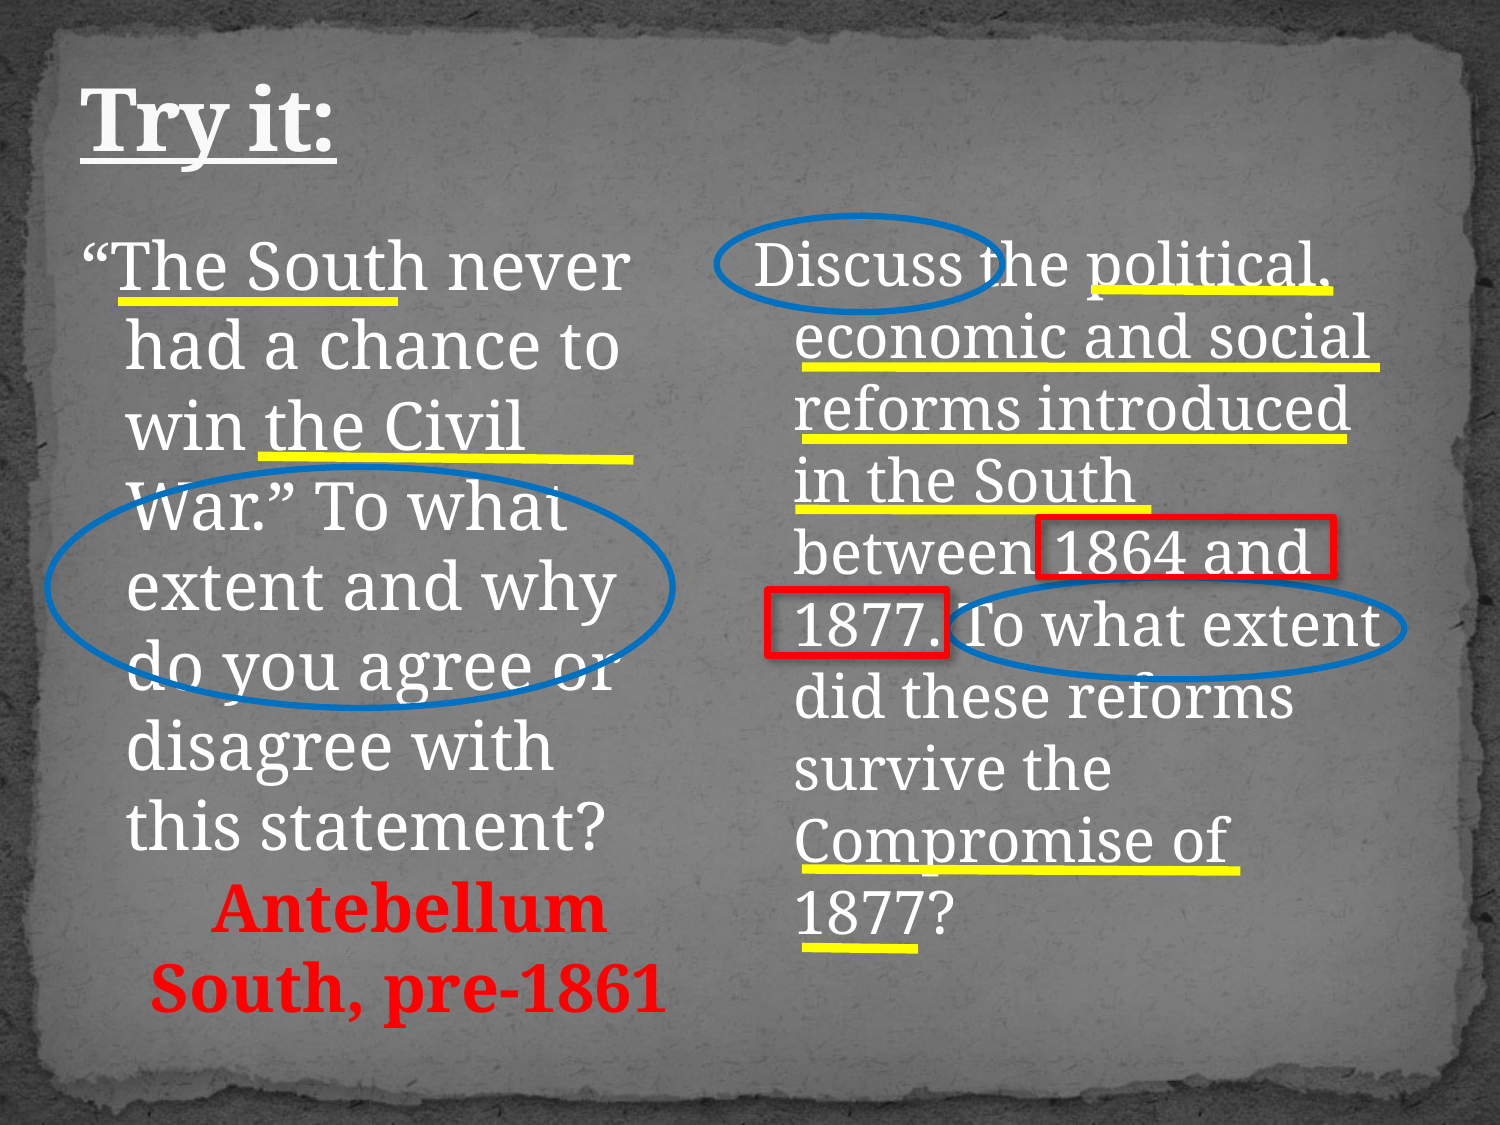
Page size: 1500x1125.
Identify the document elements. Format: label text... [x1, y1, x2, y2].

text_box Antebellum South, pre-1861 [94, 858, 726, 1034]
text_box [1035, 514, 1337, 580]
list Discuss the political, economic and social reforms introduced in the South between 1864 and 1877. To what extent did these reforms survive the Compromise of 1877? [738, 218, 1405, 963]
text_box “The South never had a chance to win the Civil War.” To what extent and why do you agree or disagree with this statement? [65, 215, 683, 959]
title Try it: [65, 40, 1416, 176]
text_box [764, 586, 950, 659]
text_box [960, 585, 1408, 683]
text_box [44, 468, 676, 712]
text_box [713, 212, 1006, 316]
